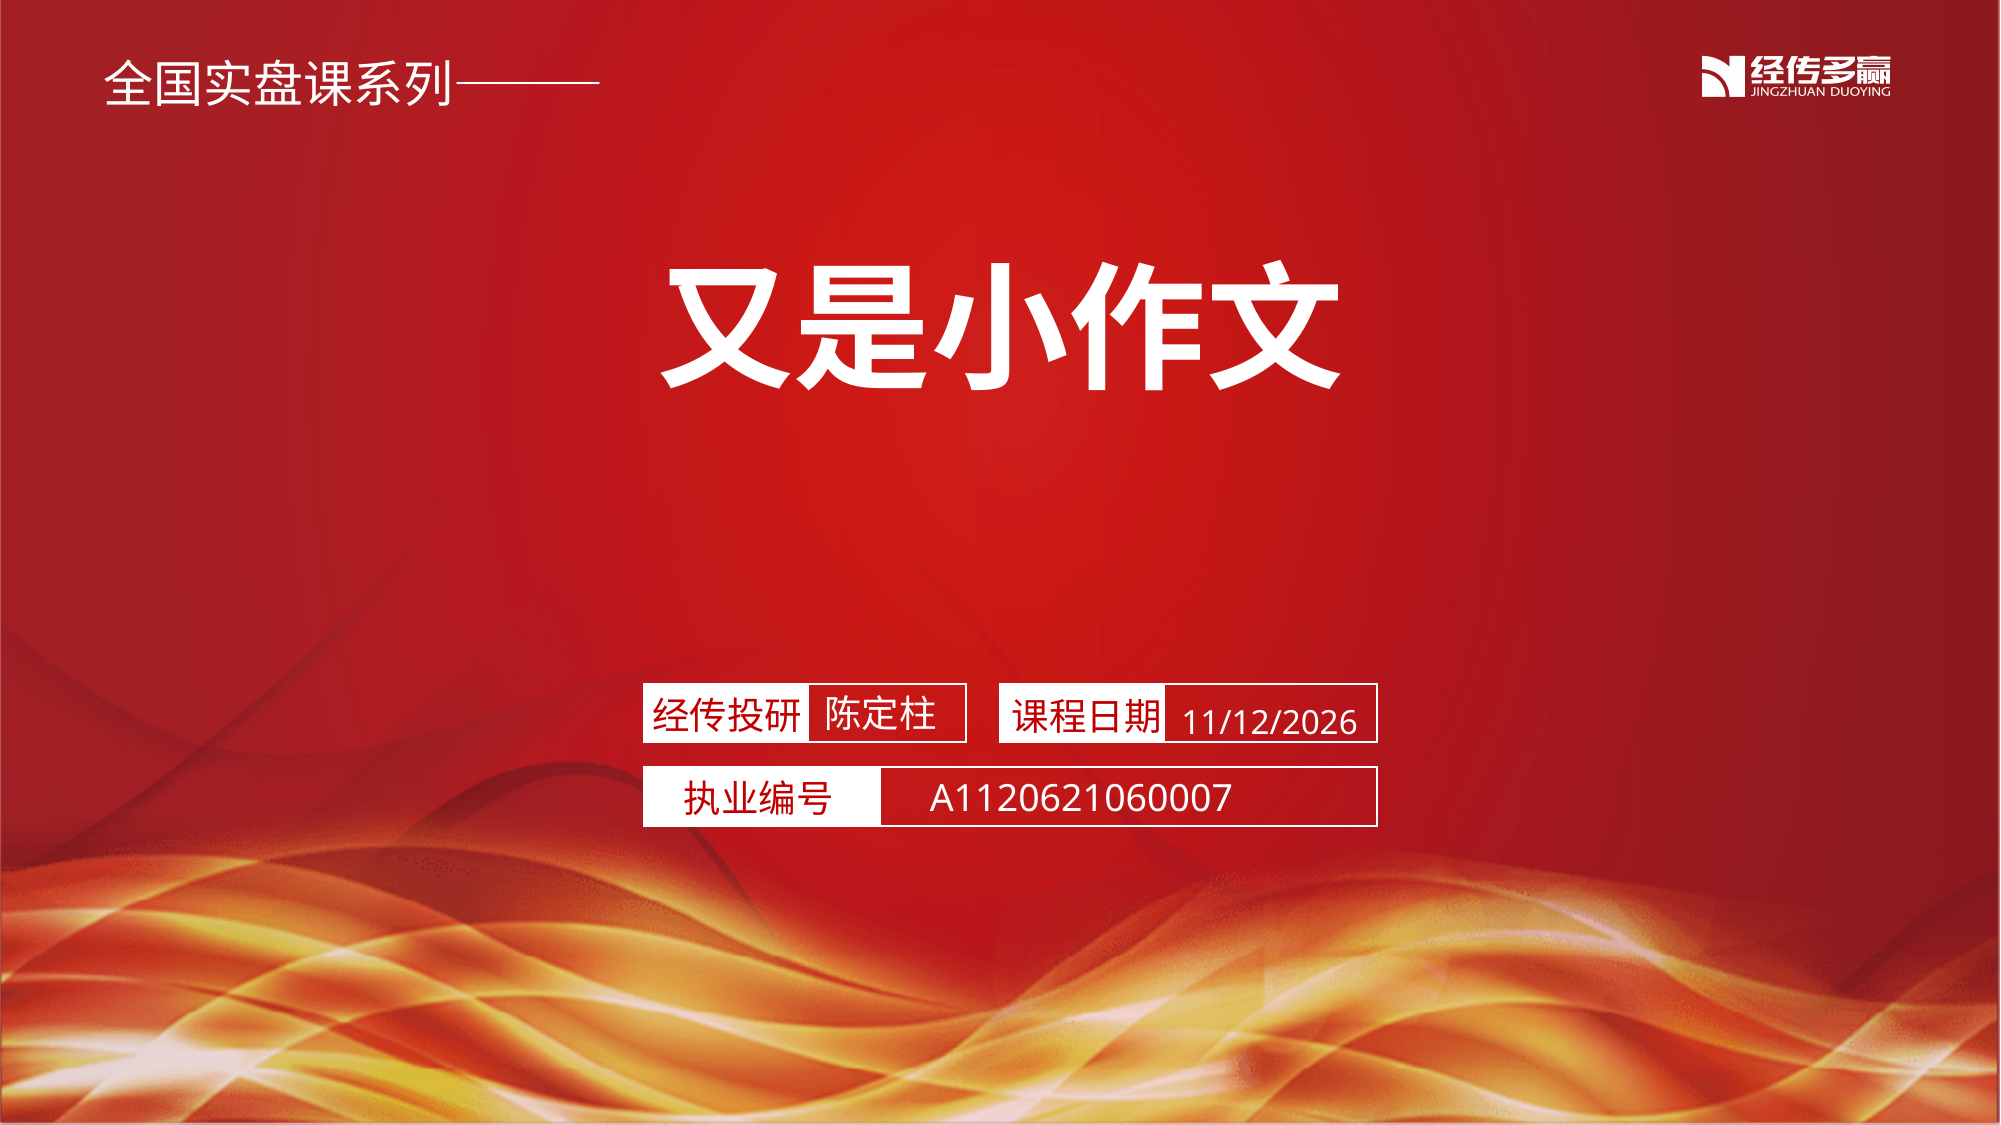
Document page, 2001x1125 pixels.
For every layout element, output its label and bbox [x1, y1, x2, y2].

text_box [637, 680, 1378, 828]
picture [0, 0, 2000, 1125]
